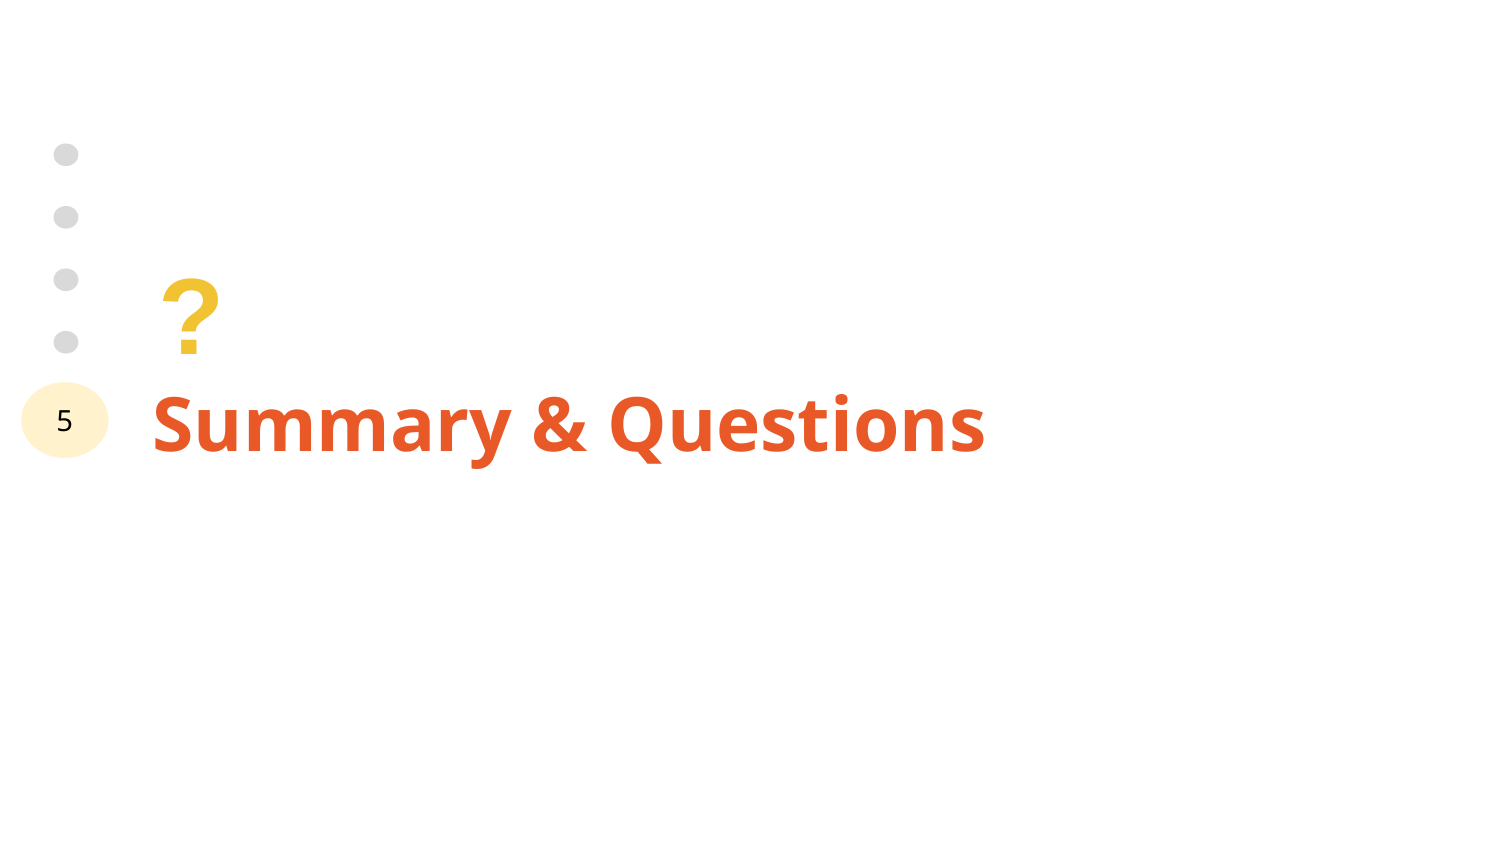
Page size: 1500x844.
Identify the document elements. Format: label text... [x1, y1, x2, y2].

title Summary & Questions [137, 352, 1399, 491]
text_box 5 [21, 382, 109, 458]
text_box [53, 143, 79, 167]
text_box [53, 330, 79, 354]
text_box [53, 205, 79, 229]
text_box [53, 268, 79, 292]
text_box ? [143, 231, 1012, 392]
